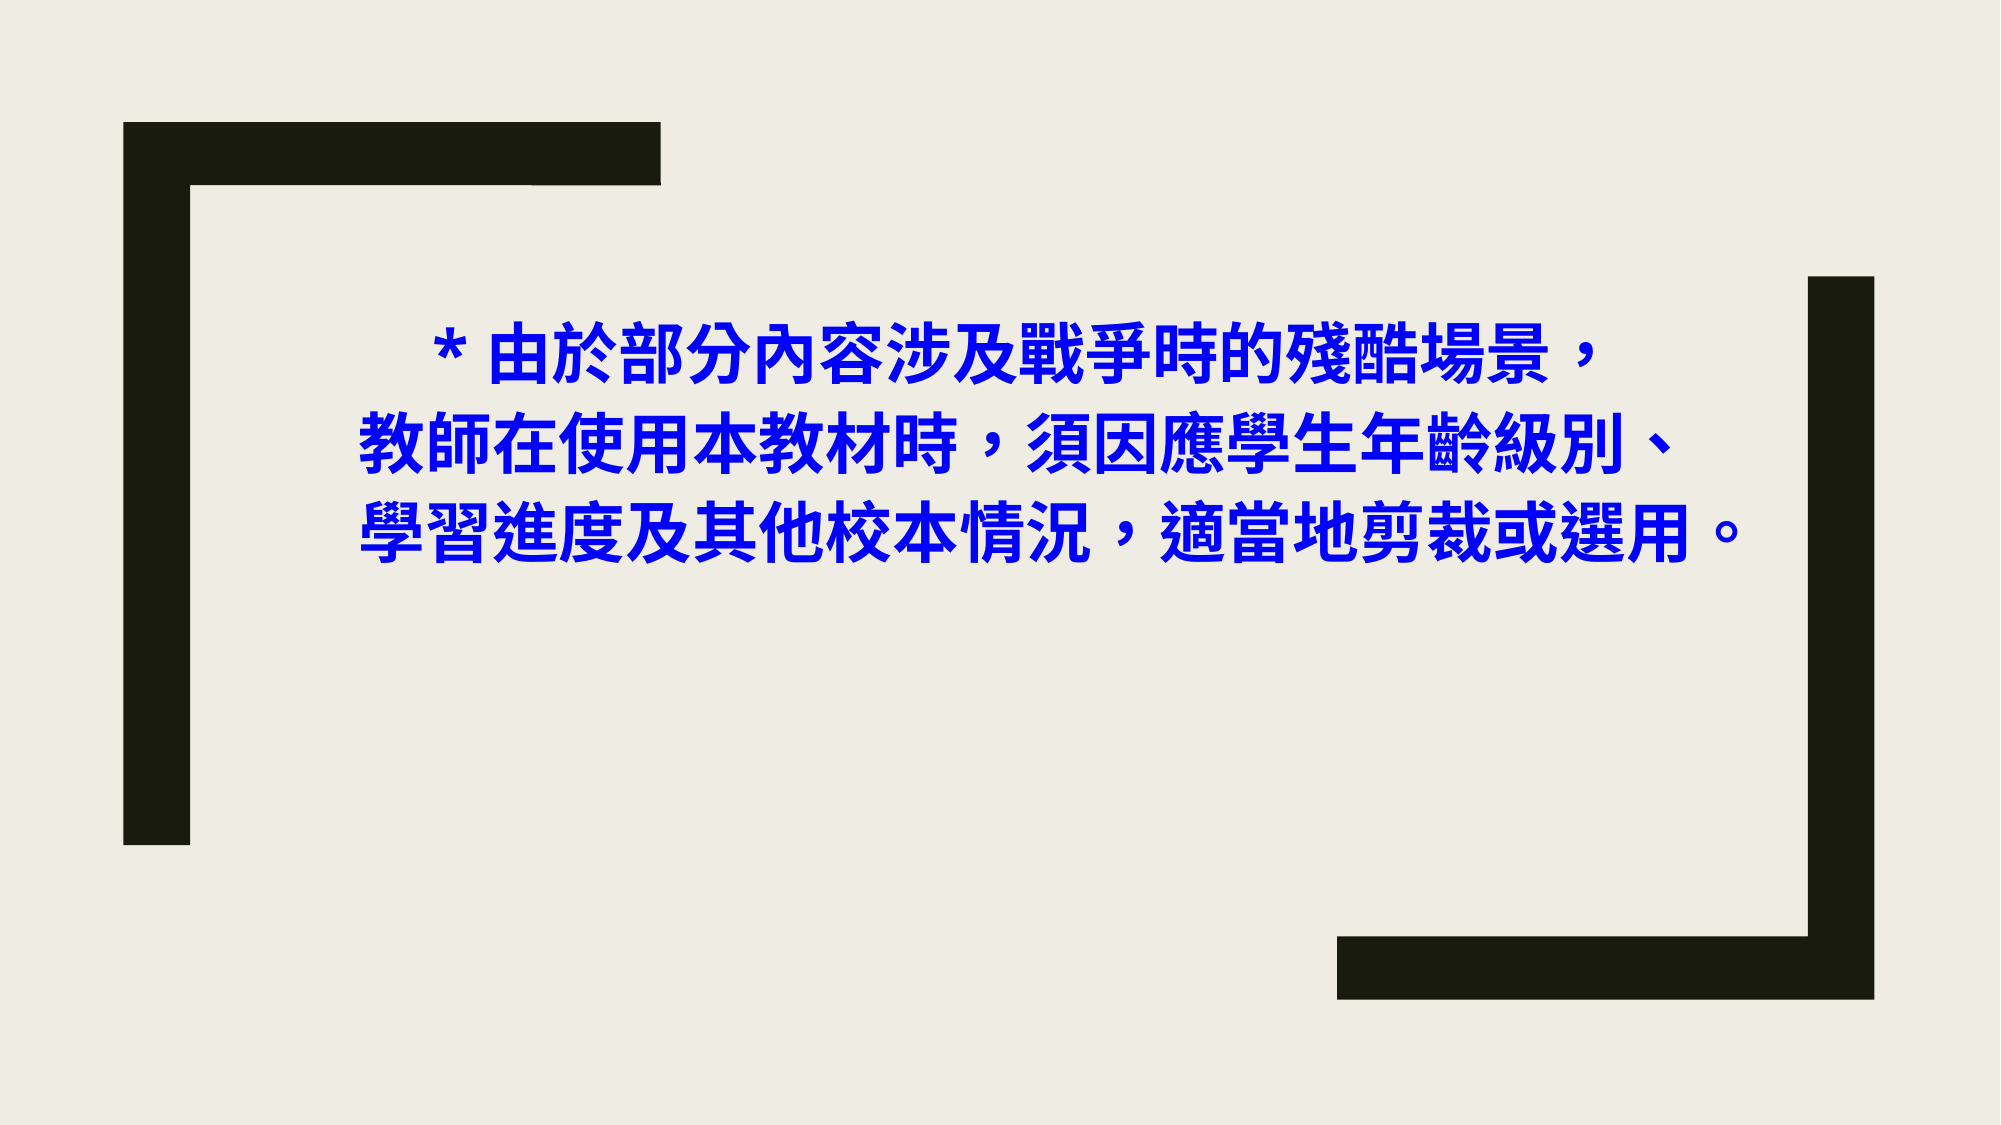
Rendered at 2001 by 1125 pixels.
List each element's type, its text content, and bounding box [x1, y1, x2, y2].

title *由於部分內容涉及戰爭時的殘酷場景， 教師在使用本教材時，須因應學生年齡級別、 學習進度及其他校本情況，適當地剪裁或選用。 [312, 334, 1740, 748]
